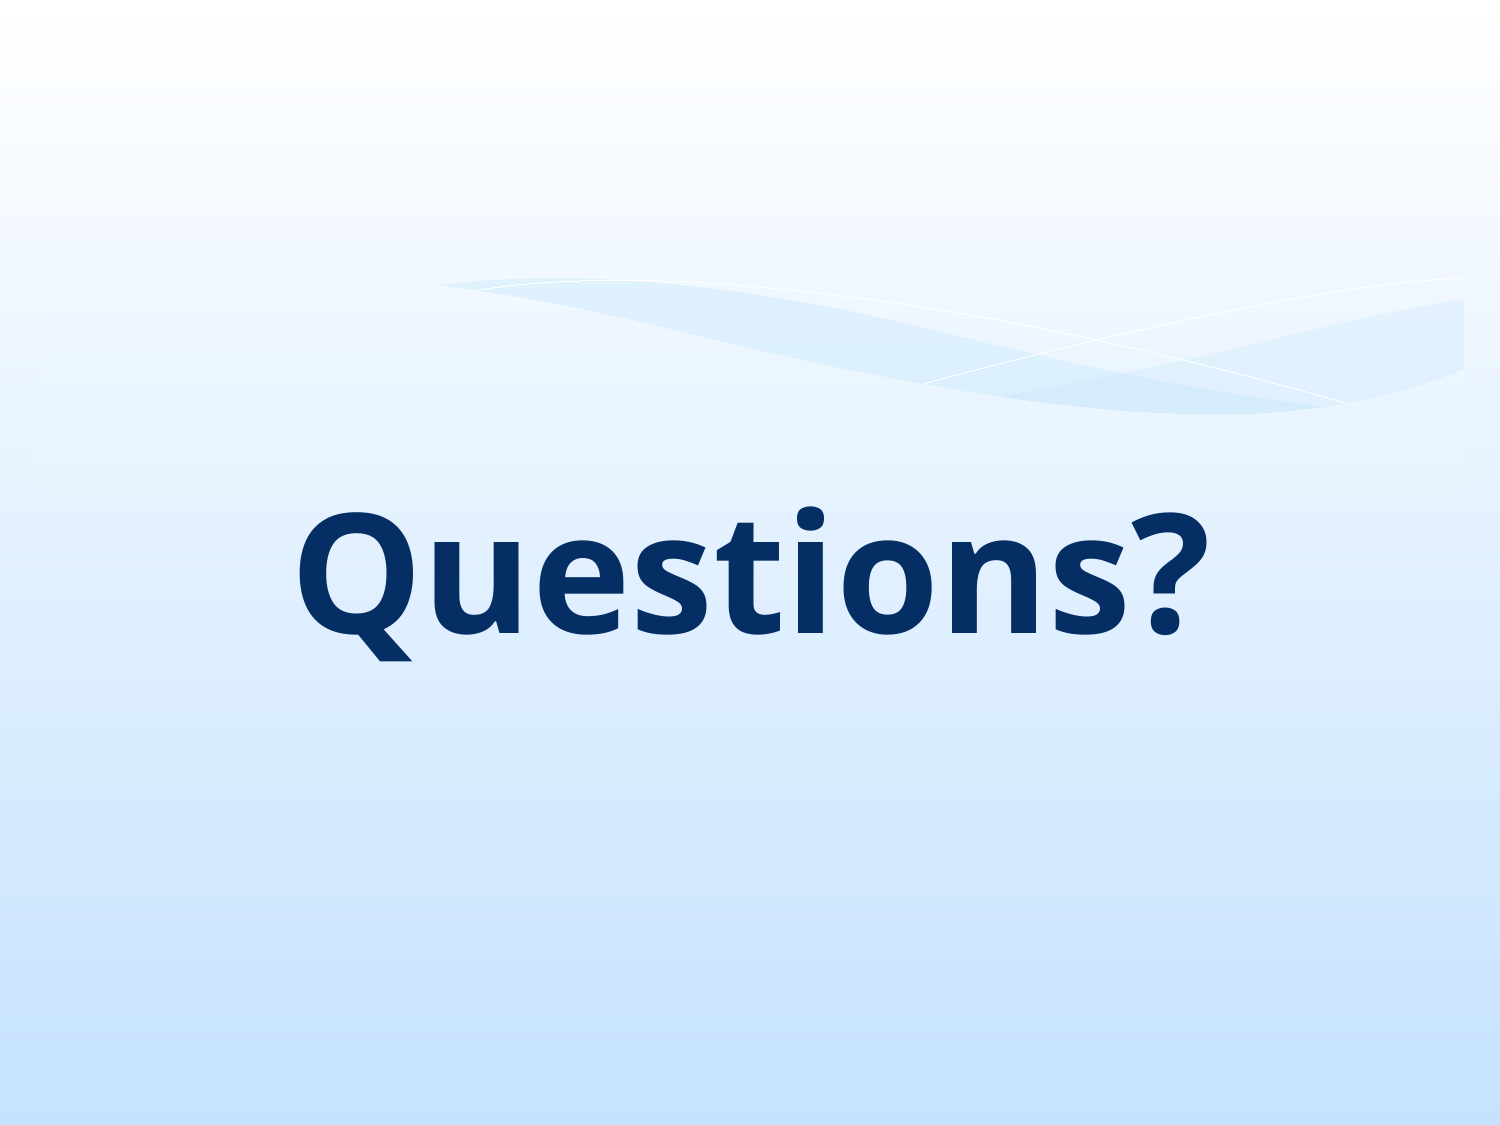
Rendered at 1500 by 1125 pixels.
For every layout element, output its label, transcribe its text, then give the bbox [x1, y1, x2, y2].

list Questions? [143, 324, 1359, 1005]
